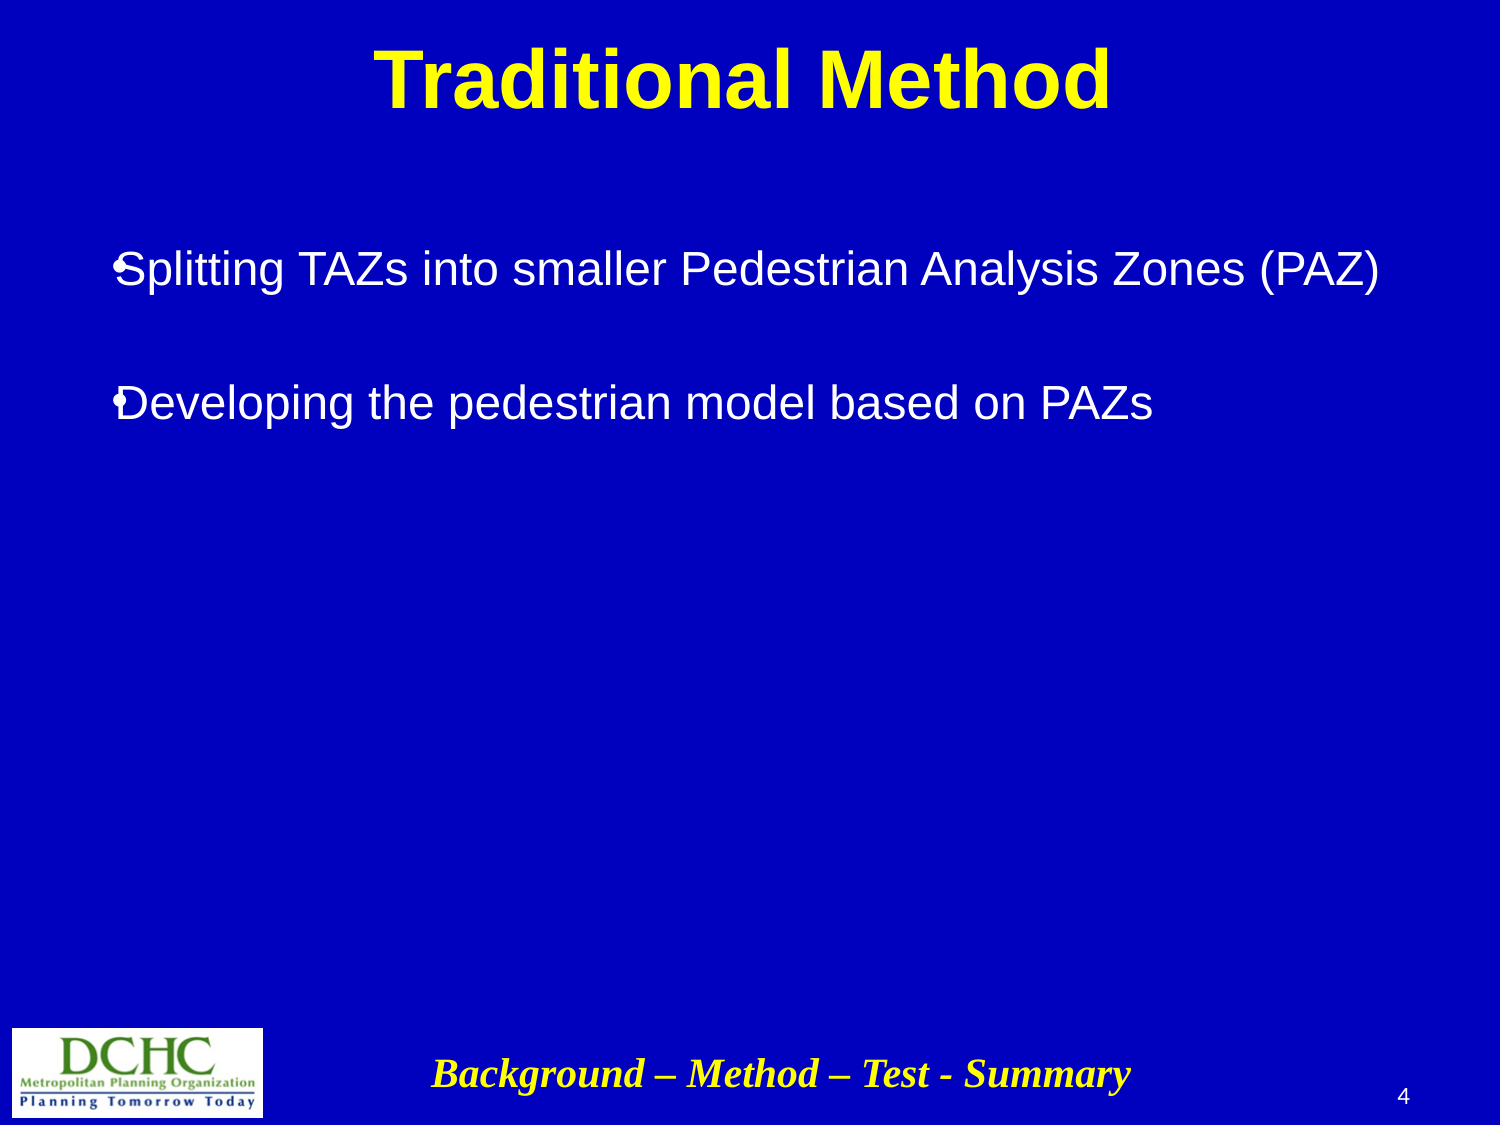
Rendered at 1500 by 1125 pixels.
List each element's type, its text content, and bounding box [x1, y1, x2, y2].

text_box Splitting TAZs into smaller Pedestrian Analysis Zones (PAZ) Developing the pedestrian model based on PAZs [74, 162, 1425, 1025]
title Traditional Method [24, 12, 1463, 138]
text_box [75, 124, 1450, 288]
slide_number 4 [1074, 1065, 1425, 1125]
picture [12, 1028, 263, 1118]
footer Background – Method – Test - Summary [312, 1031, 1250, 1110]
